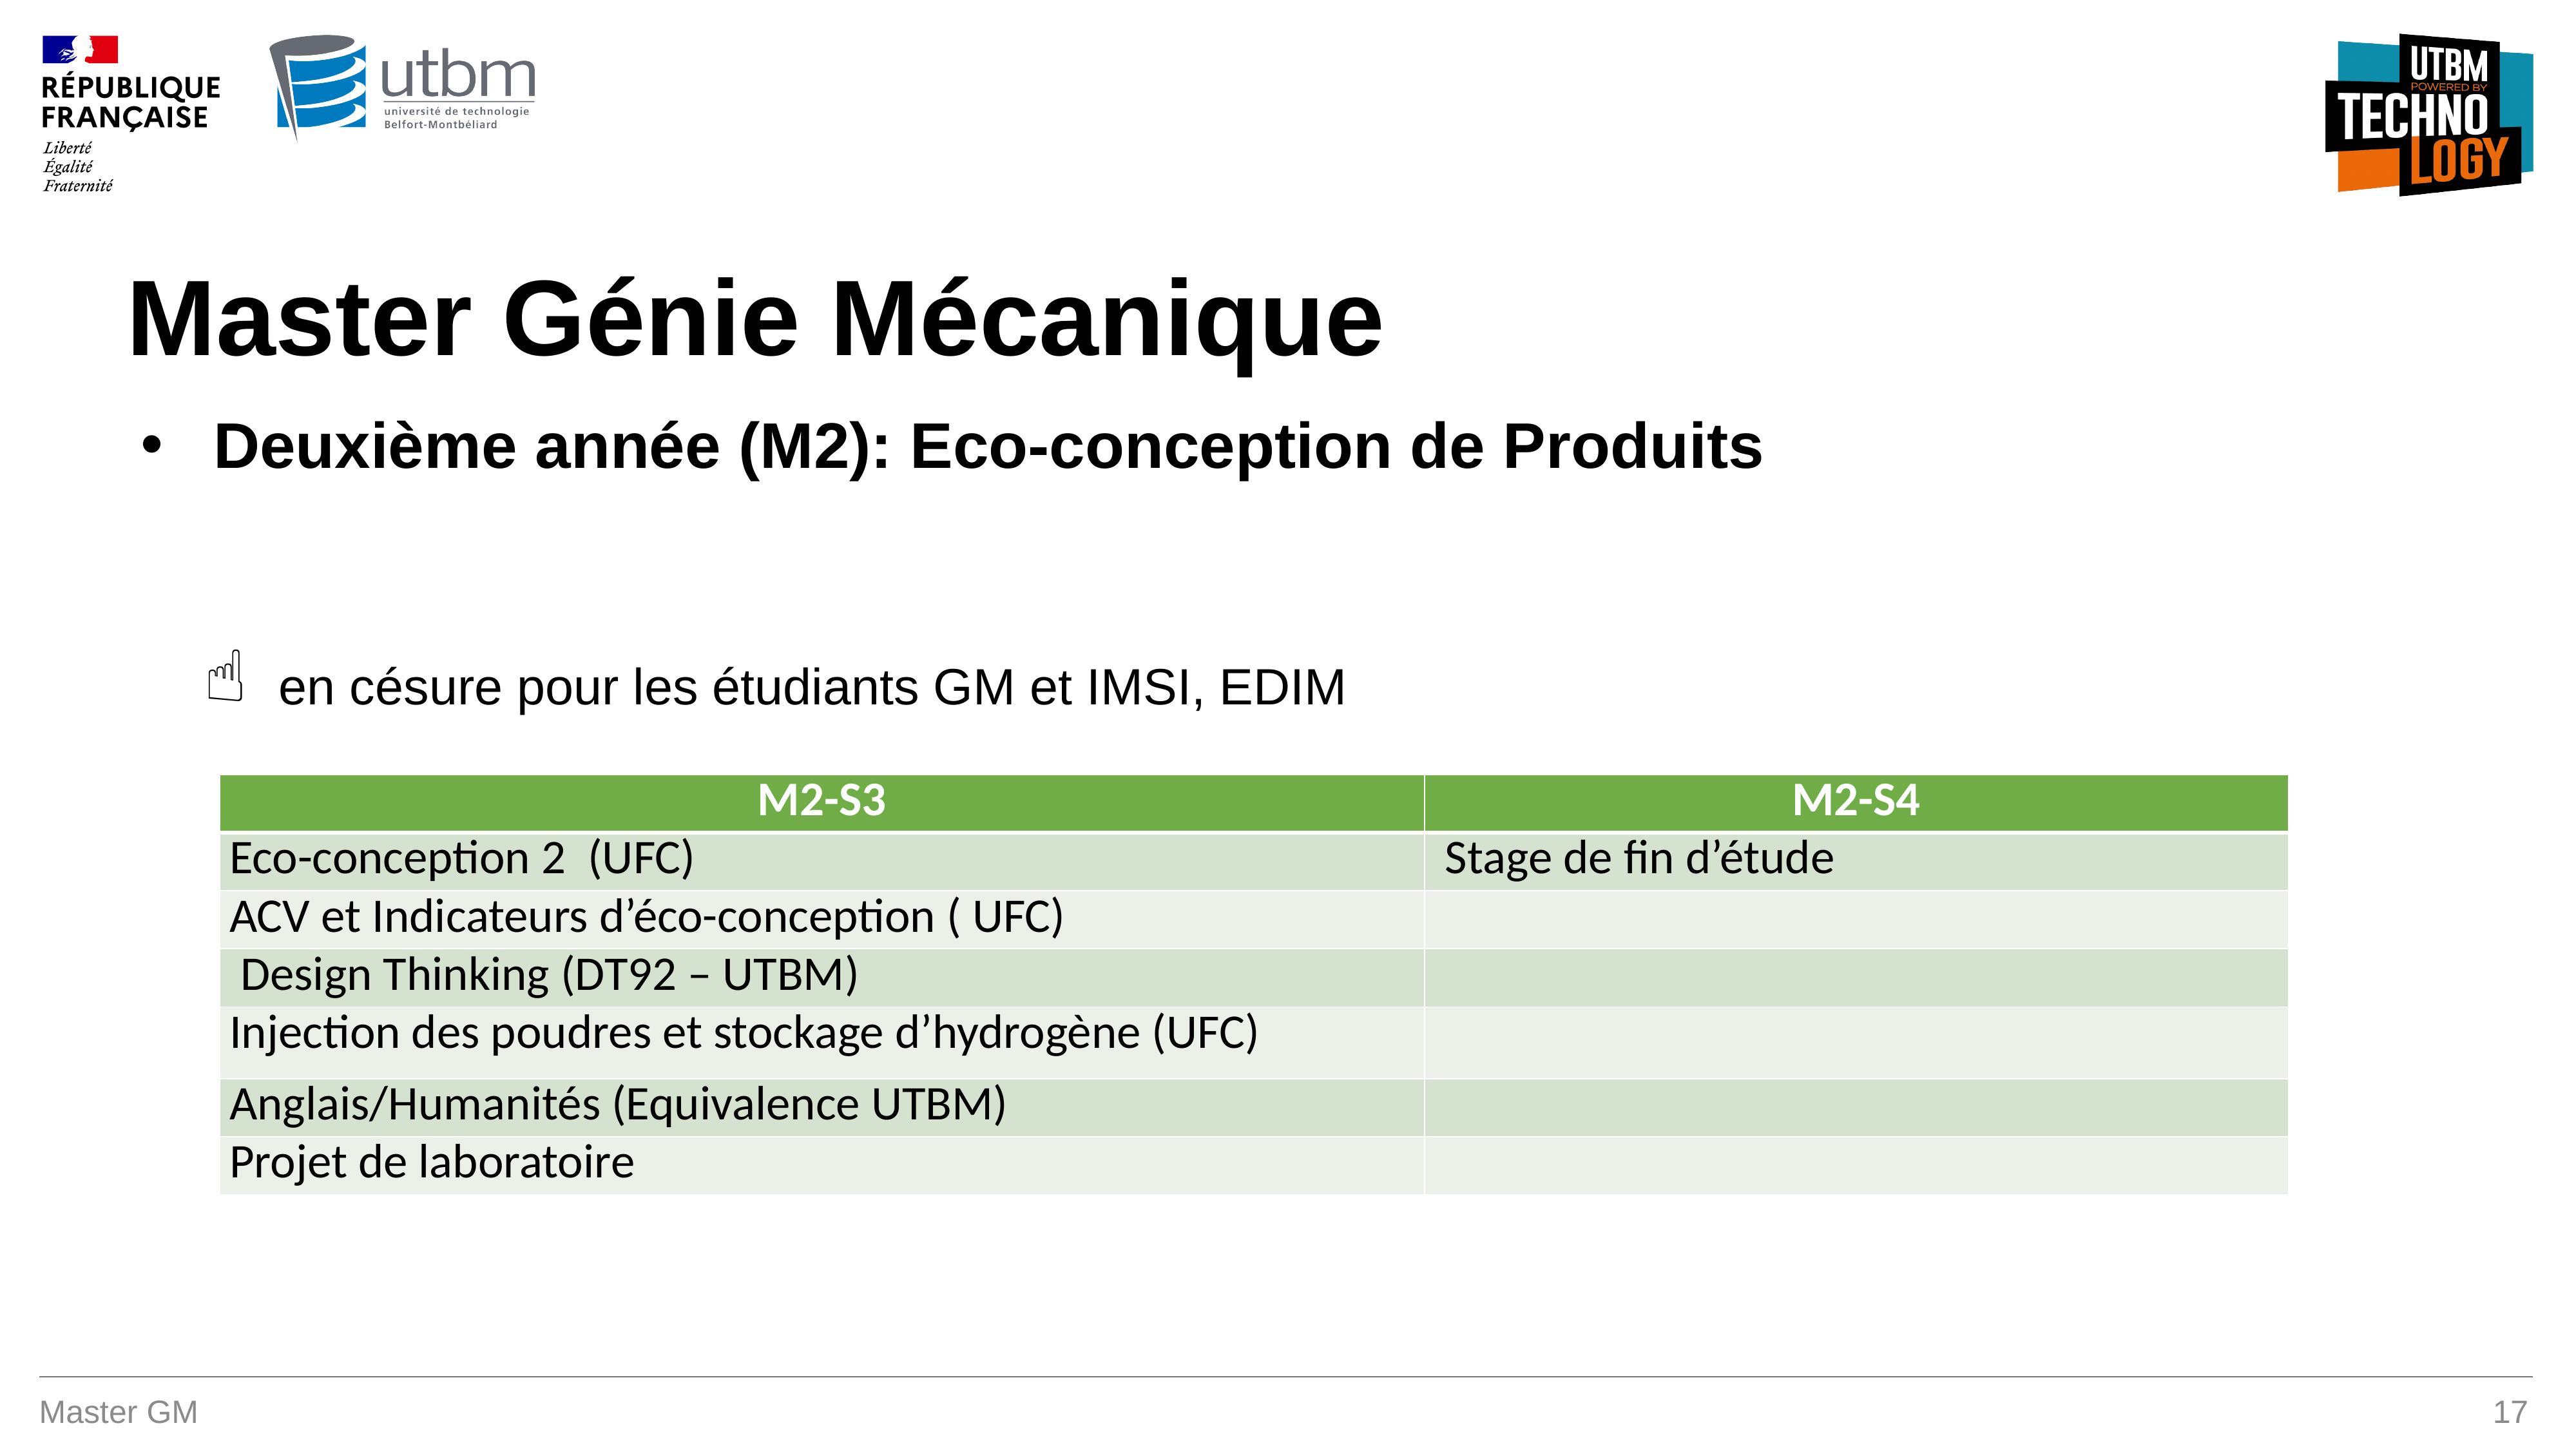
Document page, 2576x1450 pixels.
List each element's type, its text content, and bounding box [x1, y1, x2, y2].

picture [2325, 34, 2533, 197]
table_cell [1425, 1137, 2288, 1194]
table_cell ACV et Indicateurs d’éco-conception ( UFC) [220, 891, 1424, 948]
table_cell [1425, 1079, 2288, 1136]
text_box Master Génie Mécanique [117, 242, 2289, 382]
table_cell Design Thinking (DT92 – UTBM) [220, 949, 1424, 1007]
table_cell [1425, 891, 2288, 948]
table_header M2-S3 [220, 781, 1424, 831]
table_cell Anglais/Humanités (Equivalence UTBM) [220, 1079, 1424, 1136]
table_cell [1425, 1007, 2288, 1078]
table_cell Stage de fin d’étude [1425, 835, 2288, 890]
table_cell [1425, 949, 2288, 1007]
table_header M2-S4 [1425, 781, 2288, 831]
table_cell Injection des poudres et stockage d’hydrogène (UFC) [220, 1007, 1424, 1078]
text_box en césure pour les étudiants GM et IMSI, EDIM [195, 527, 2381, 781]
table_cell Eco-conception 2 (UFC) [220, 835, 1424, 890]
footer Master GM [29, 1372, 899, 1449]
picture [269, 35, 535, 144]
picture [15, 8, 247, 218]
subtitle Deuxième année (M2): Eco-conception de Produits [131, 407, 2064, 532]
table_cell Projet de laboratoire [220, 1137, 1424, 1194]
slide_number 17 [1958, 1372, 2539, 1449]
